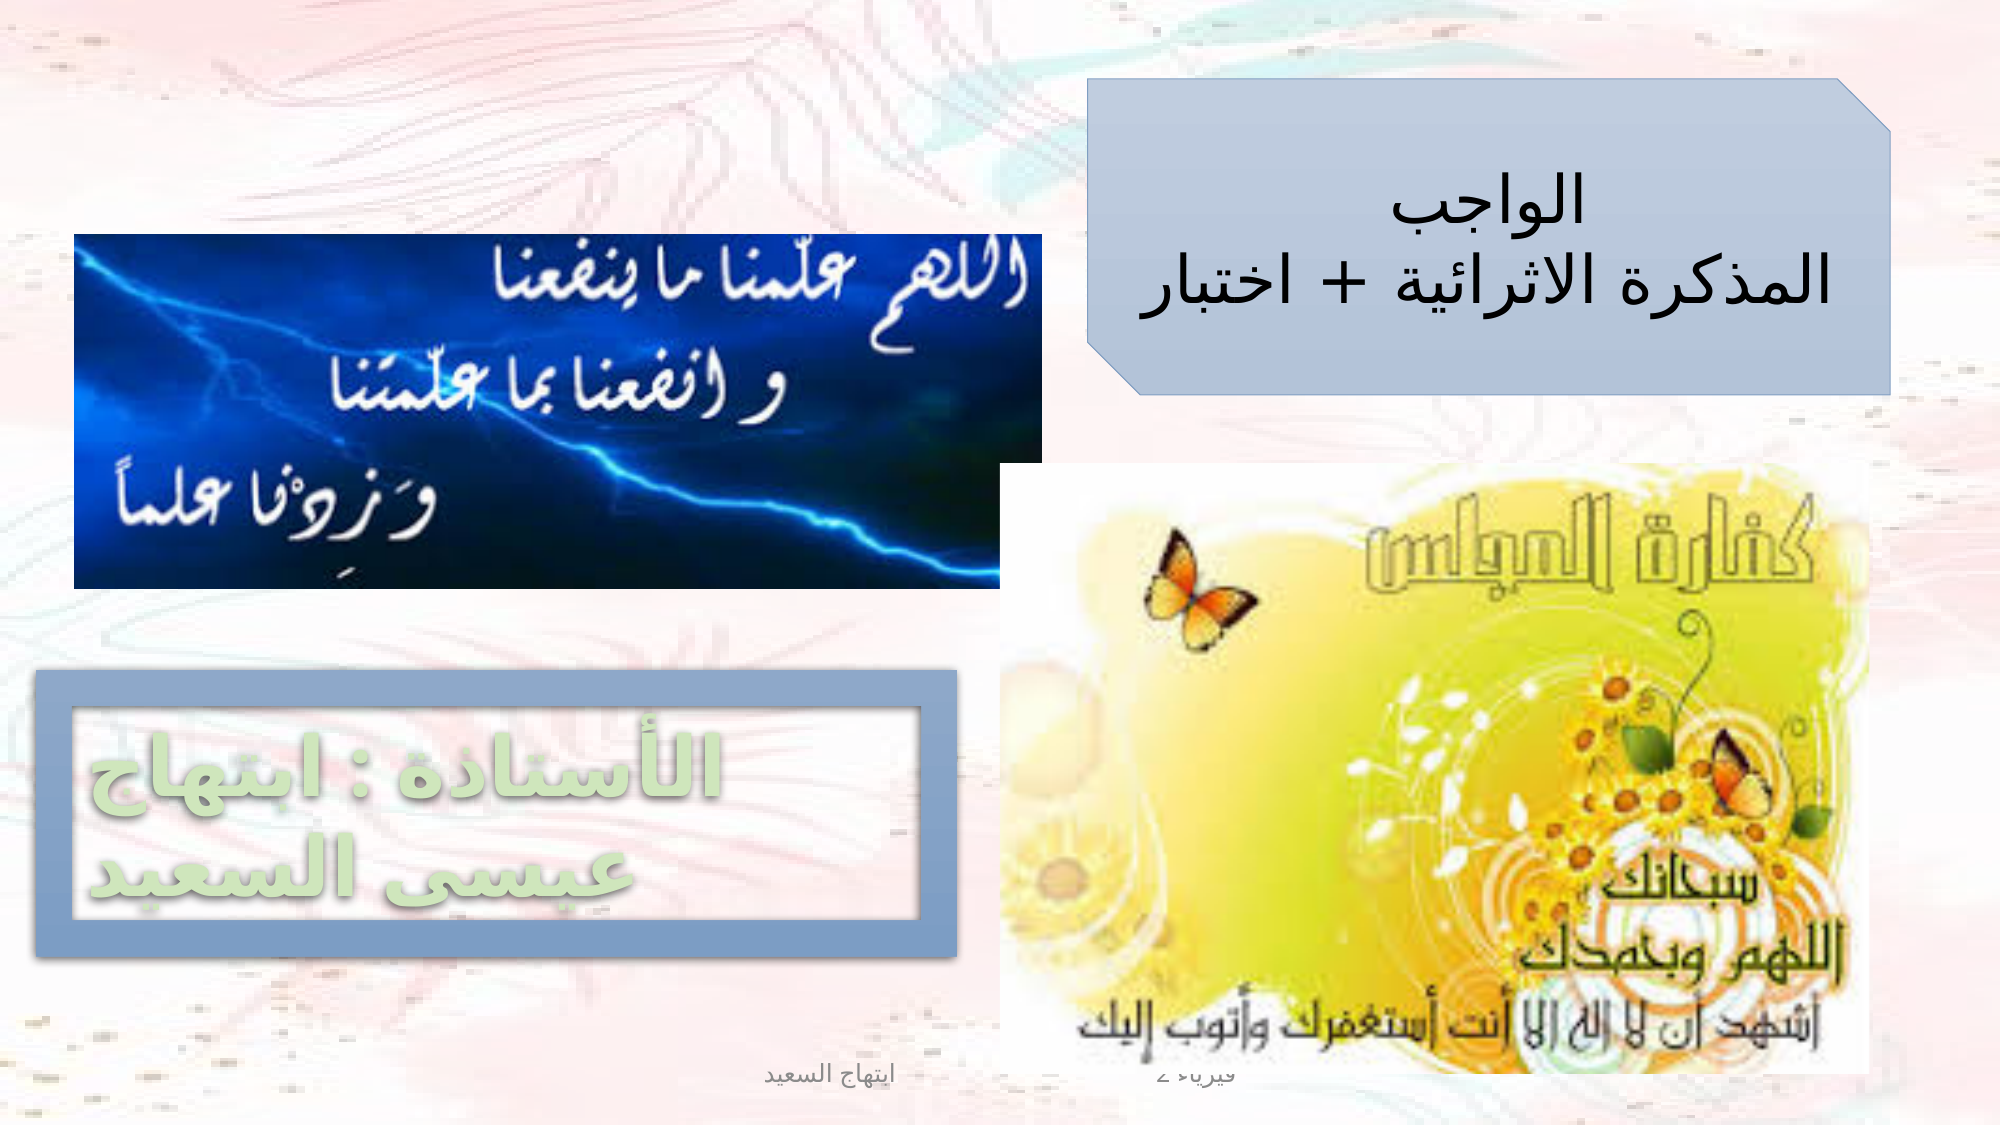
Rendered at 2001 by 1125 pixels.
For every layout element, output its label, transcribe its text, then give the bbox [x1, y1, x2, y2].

text_box الواجب المذكرة الاثرائية + اختبار [1087, 78, 1891, 396]
picture [74, 234, 1870, 1074]
footer فيزياء 2 ابتهاج السعيد [662, 1042, 1338, 1103]
text_box الأستاذة : ابتهاج عيسى السعيد [35, 670, 958, 957]
